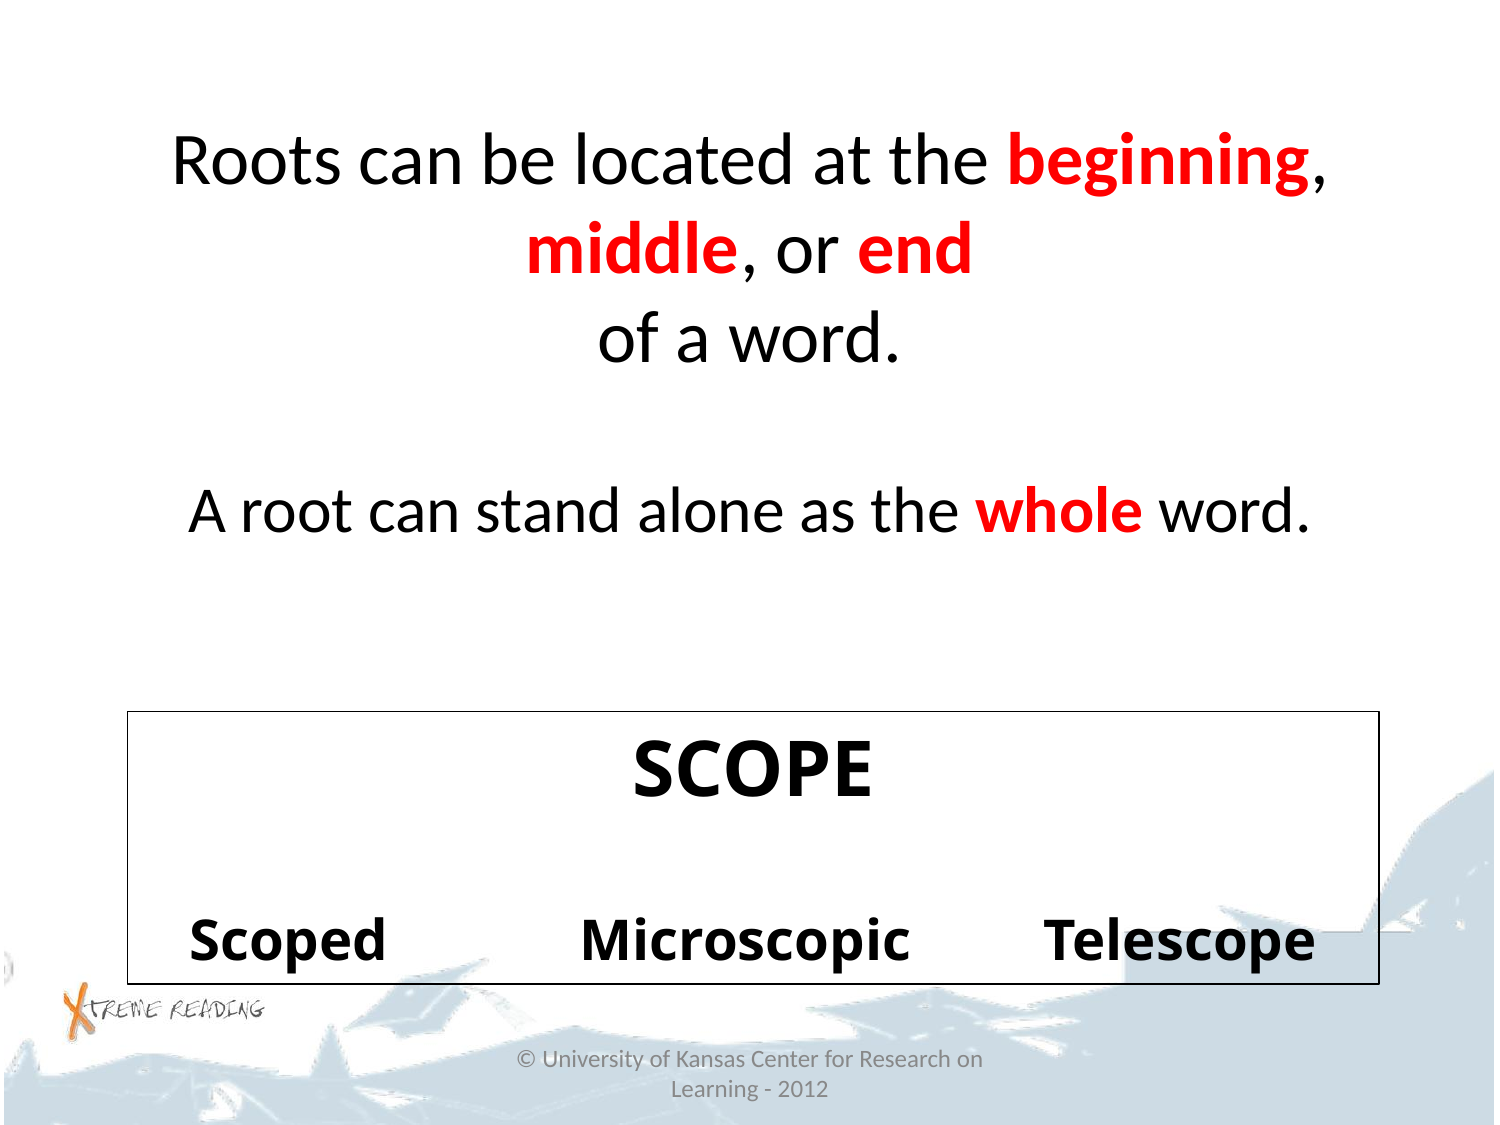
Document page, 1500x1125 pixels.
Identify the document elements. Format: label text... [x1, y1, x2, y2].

footer © University of Kansas Center for Research on Learning - 2012 [496, 1042, 1004, 1103]
title Roots can be located at the beginning, middle, or end of a word. A root can stand alone as the whole word. [75, 114, 1425, 621]
picture [4, 0, 1494, 1125]
text_box SCOPE Scoped Microscopic Telescope [127, 711, 1380, 984]
